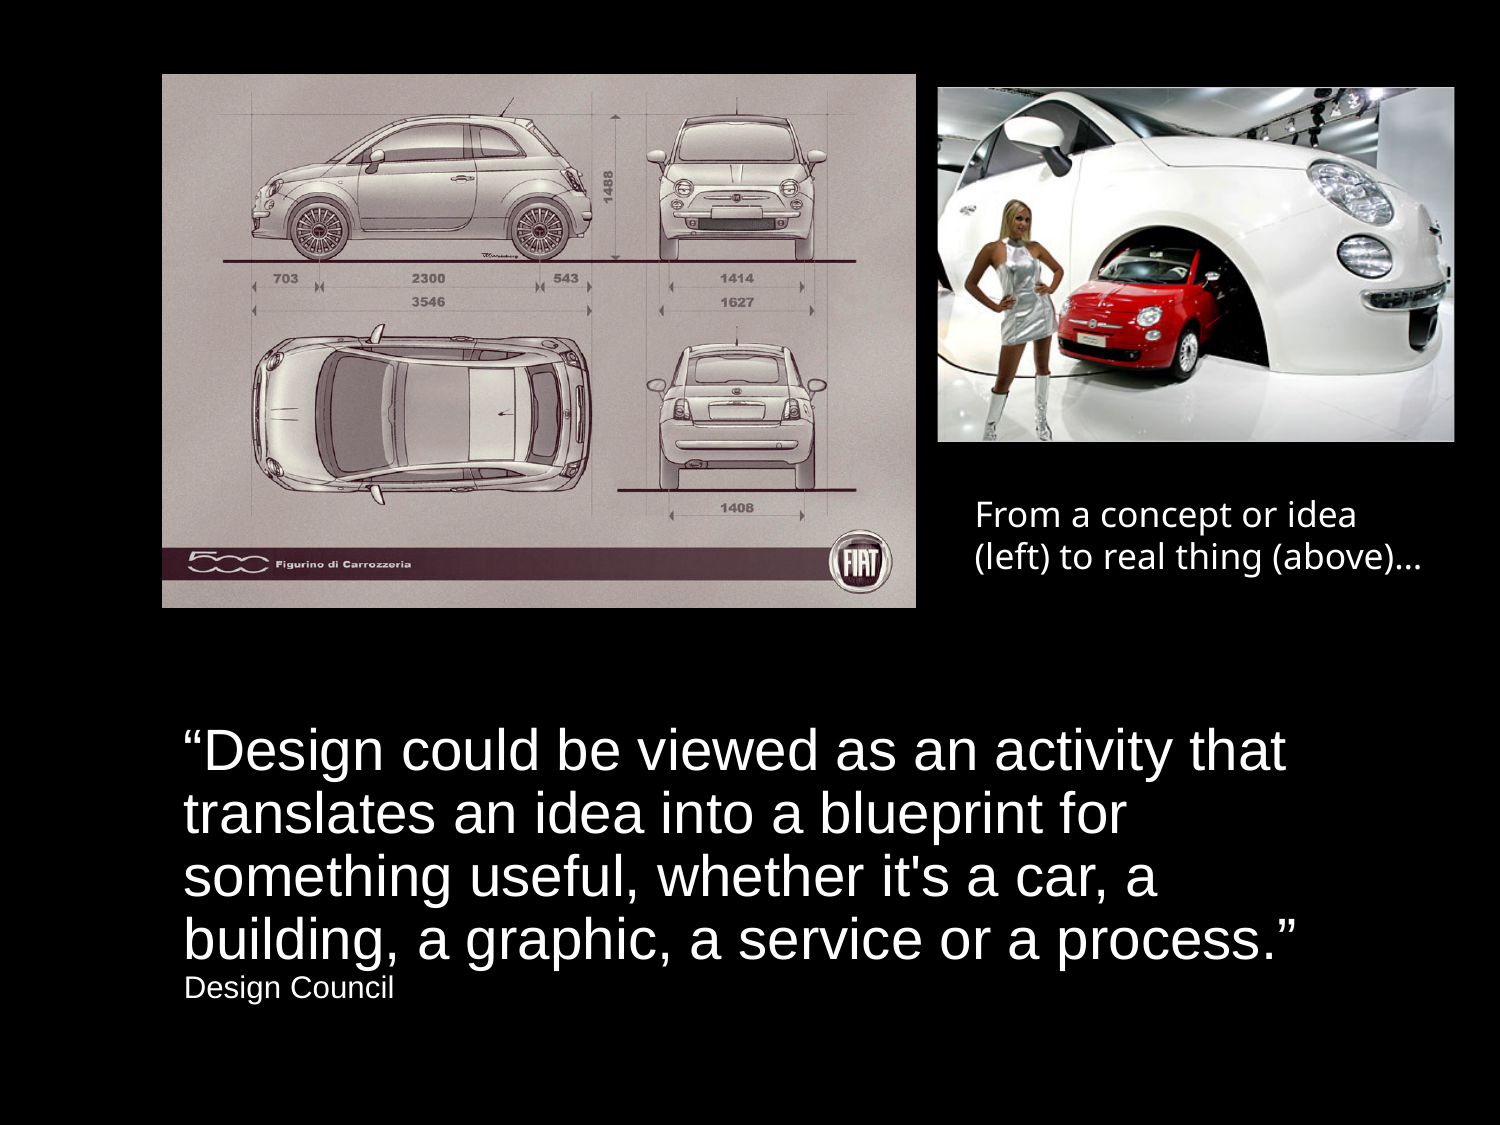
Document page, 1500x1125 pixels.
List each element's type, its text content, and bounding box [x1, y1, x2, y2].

list “Design could be viewed as an activity that translates an idea into a blueprint for something useful, whether it's a car, a building, a graphic, a service or a process.” Design Council [112, 712, 1388, 1038]
picture [162, 74, 916, 608]
picture [937, 87, 1455, 442]
text_box [950, 450, 1428, 575]
text_box From a concept or idea (left) to real thing (above)… [959, 484, 1450, 585]
